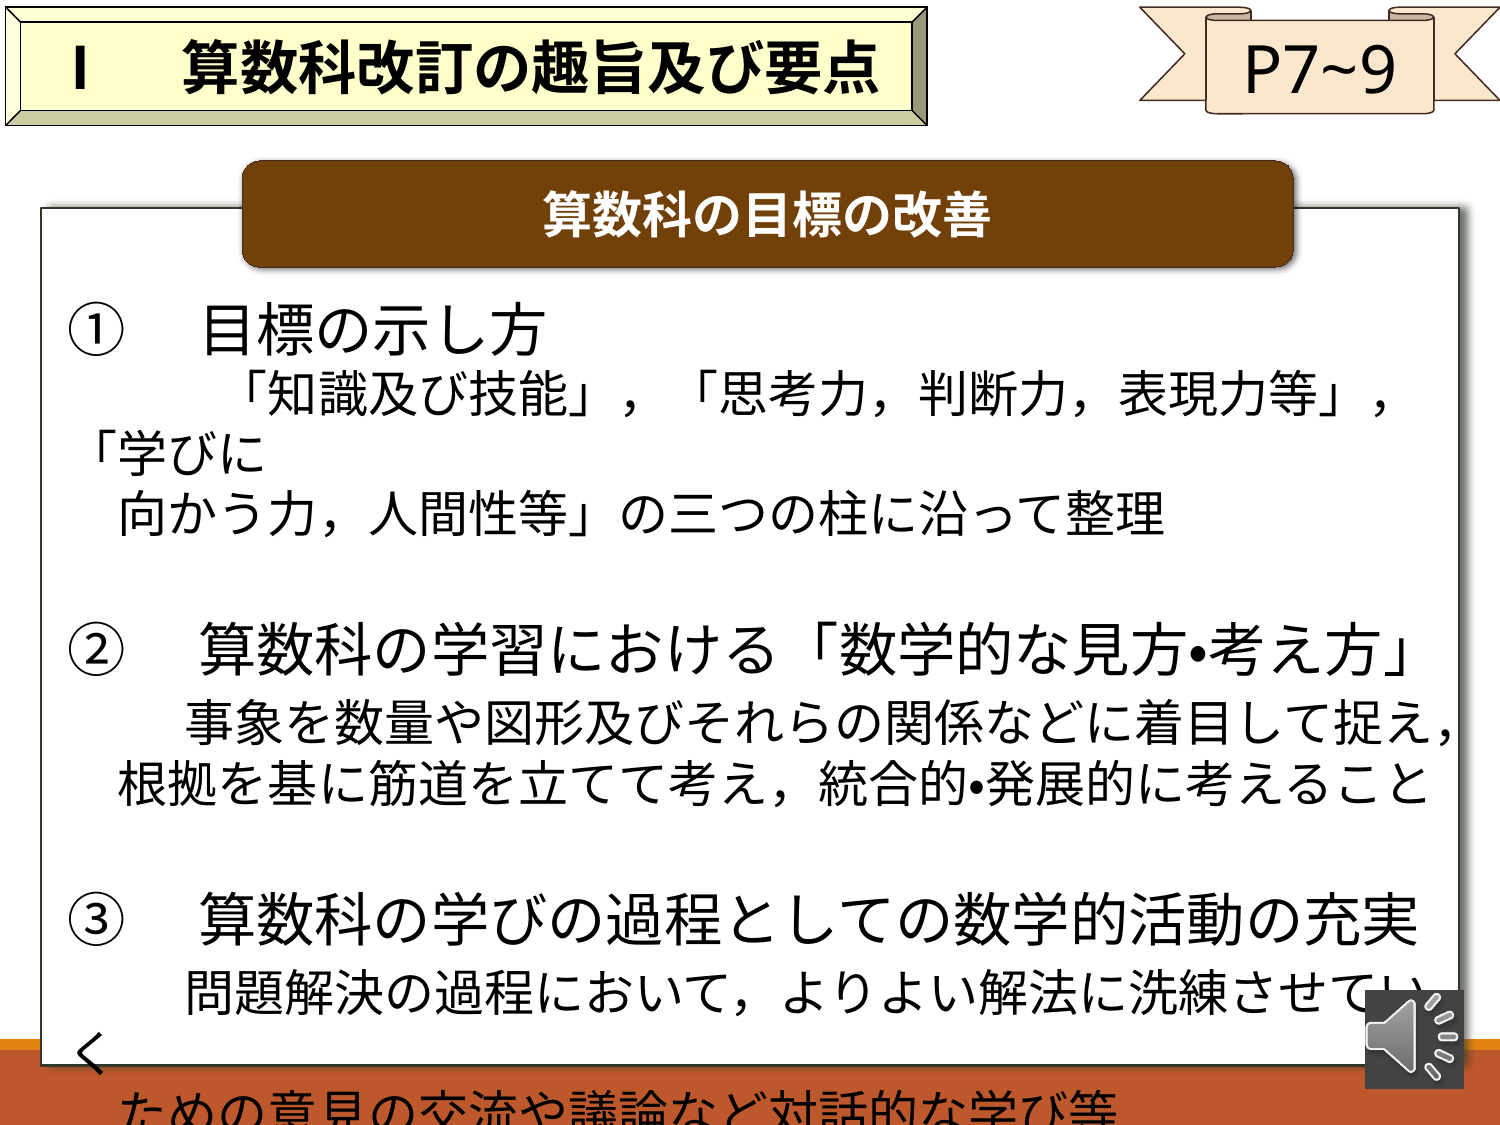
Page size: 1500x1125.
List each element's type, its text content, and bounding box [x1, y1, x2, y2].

text_box Ⅰ 算数科改訂の趣旨及び要点 [5, 7, 928, 126]
text_box 説明 [8, 8, 925, 21]
picture [1364, 989, 1466, 1091]
text_box 算数科の目標の改善 [242, 160, 1294, 268]
text_box ① 目標の示し方 「知識及び技能」，「思考力，判断力，表現力等」，「学びに 向かう力，人間性等」の三つの柱に沿って整理 ② 算数科の学習における「数学的な見方・考え方」 事象を数量や図形及びそれらの関係などに着目して捉え， 根拠を基に筋道を立てて考え，統合的・発展的に考えること ③ 算数科の学びの過程としての数学的活動の充実 問題解決の過程において，よりよい解法に洗練させていく ための意見の交流や議論など対話的な学び等 [53, 285, 1459, 1125]
text_box P7~9 [1139, 7, 1500, 114]
text_box [40, 207, 1460, 1067]
